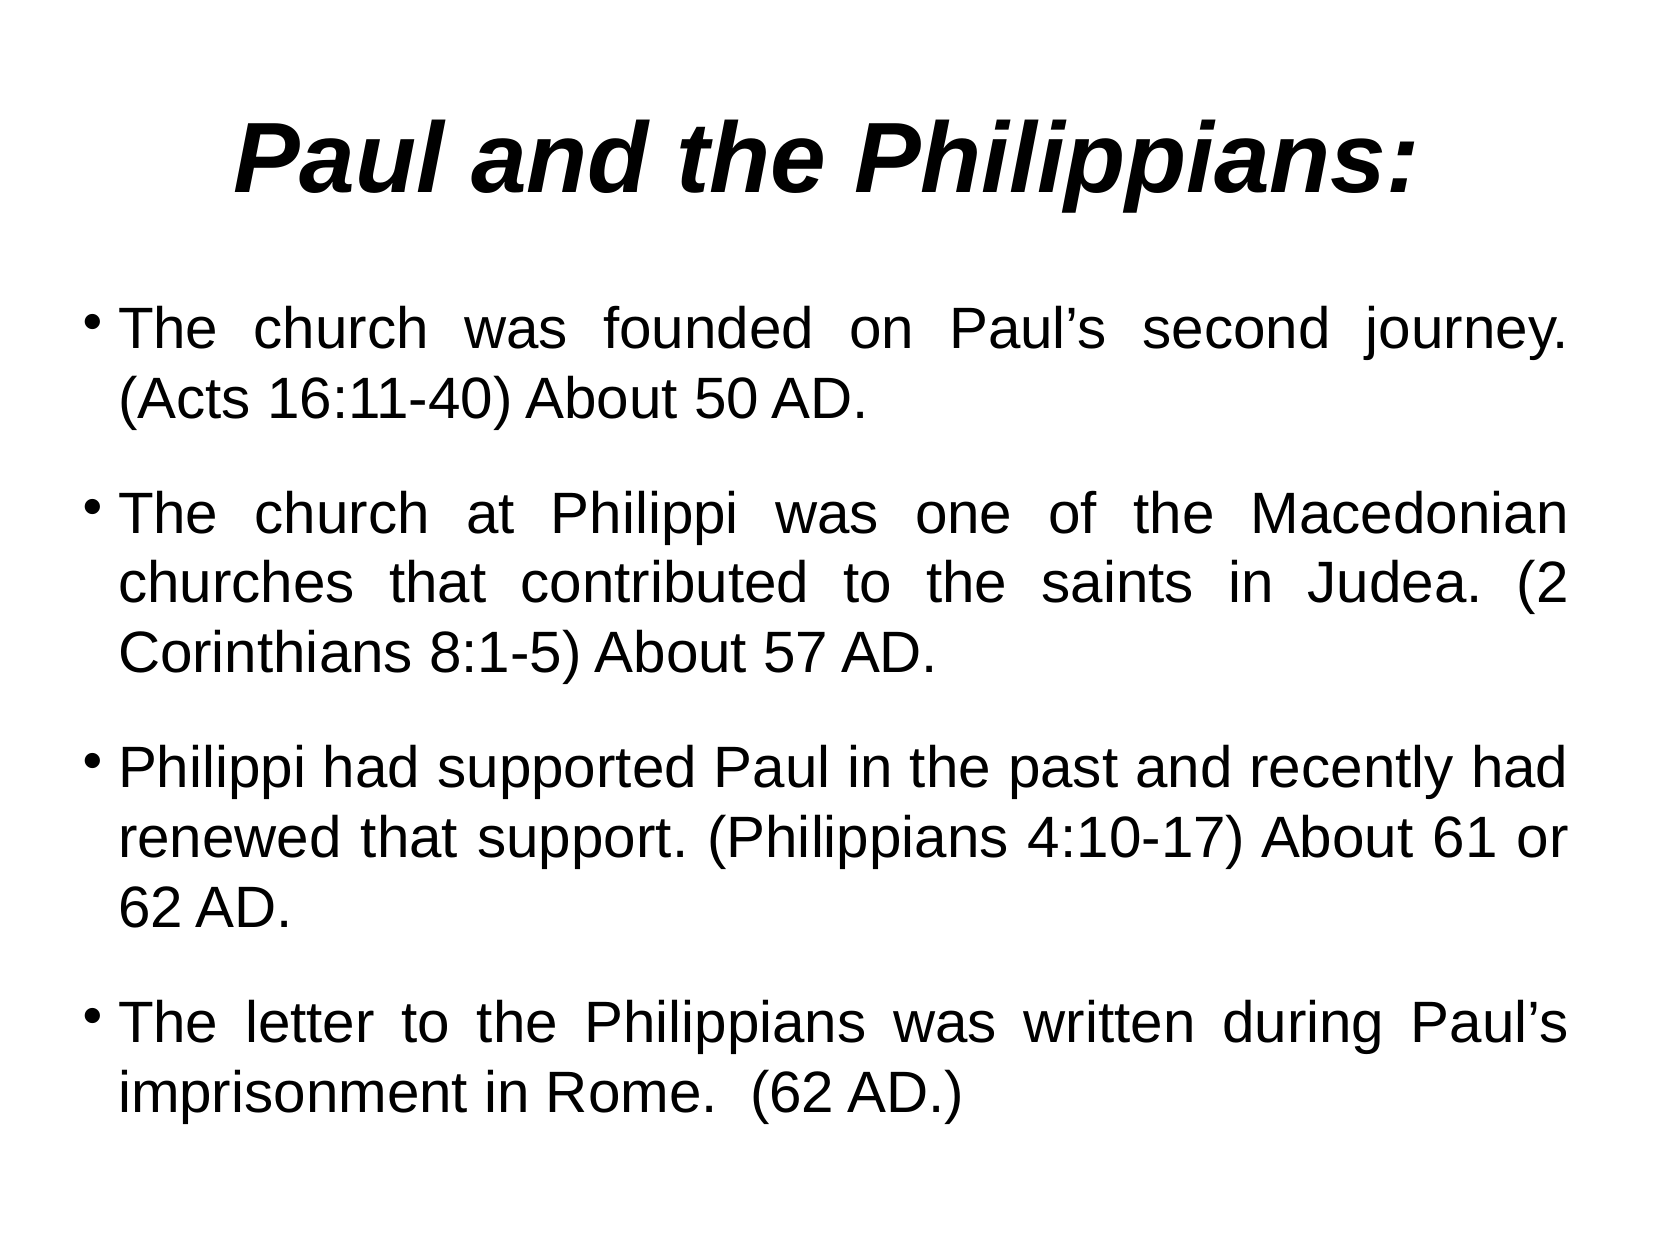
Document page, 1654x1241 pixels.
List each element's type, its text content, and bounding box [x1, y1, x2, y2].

text_box Paul and the Philippians: [82, 49, 1571, 257]
text_box The church was founded on Paul’s second journey. (Acts 16:11-40) About 50 AD. The church at Philippi was one of the Macedonian churches that contributed to the saints in Judea. (2 Corinthians 8:1-5) About 57 AD. Philippi had supported Paul in the past and recently had renewed that support. (Philippians 4:10-17) About 61 or 62 AD. The letter to the Philippians was written during Paul’s imprisonment in Rome. (62 AD.) [82, 290, 1571, 1185]
